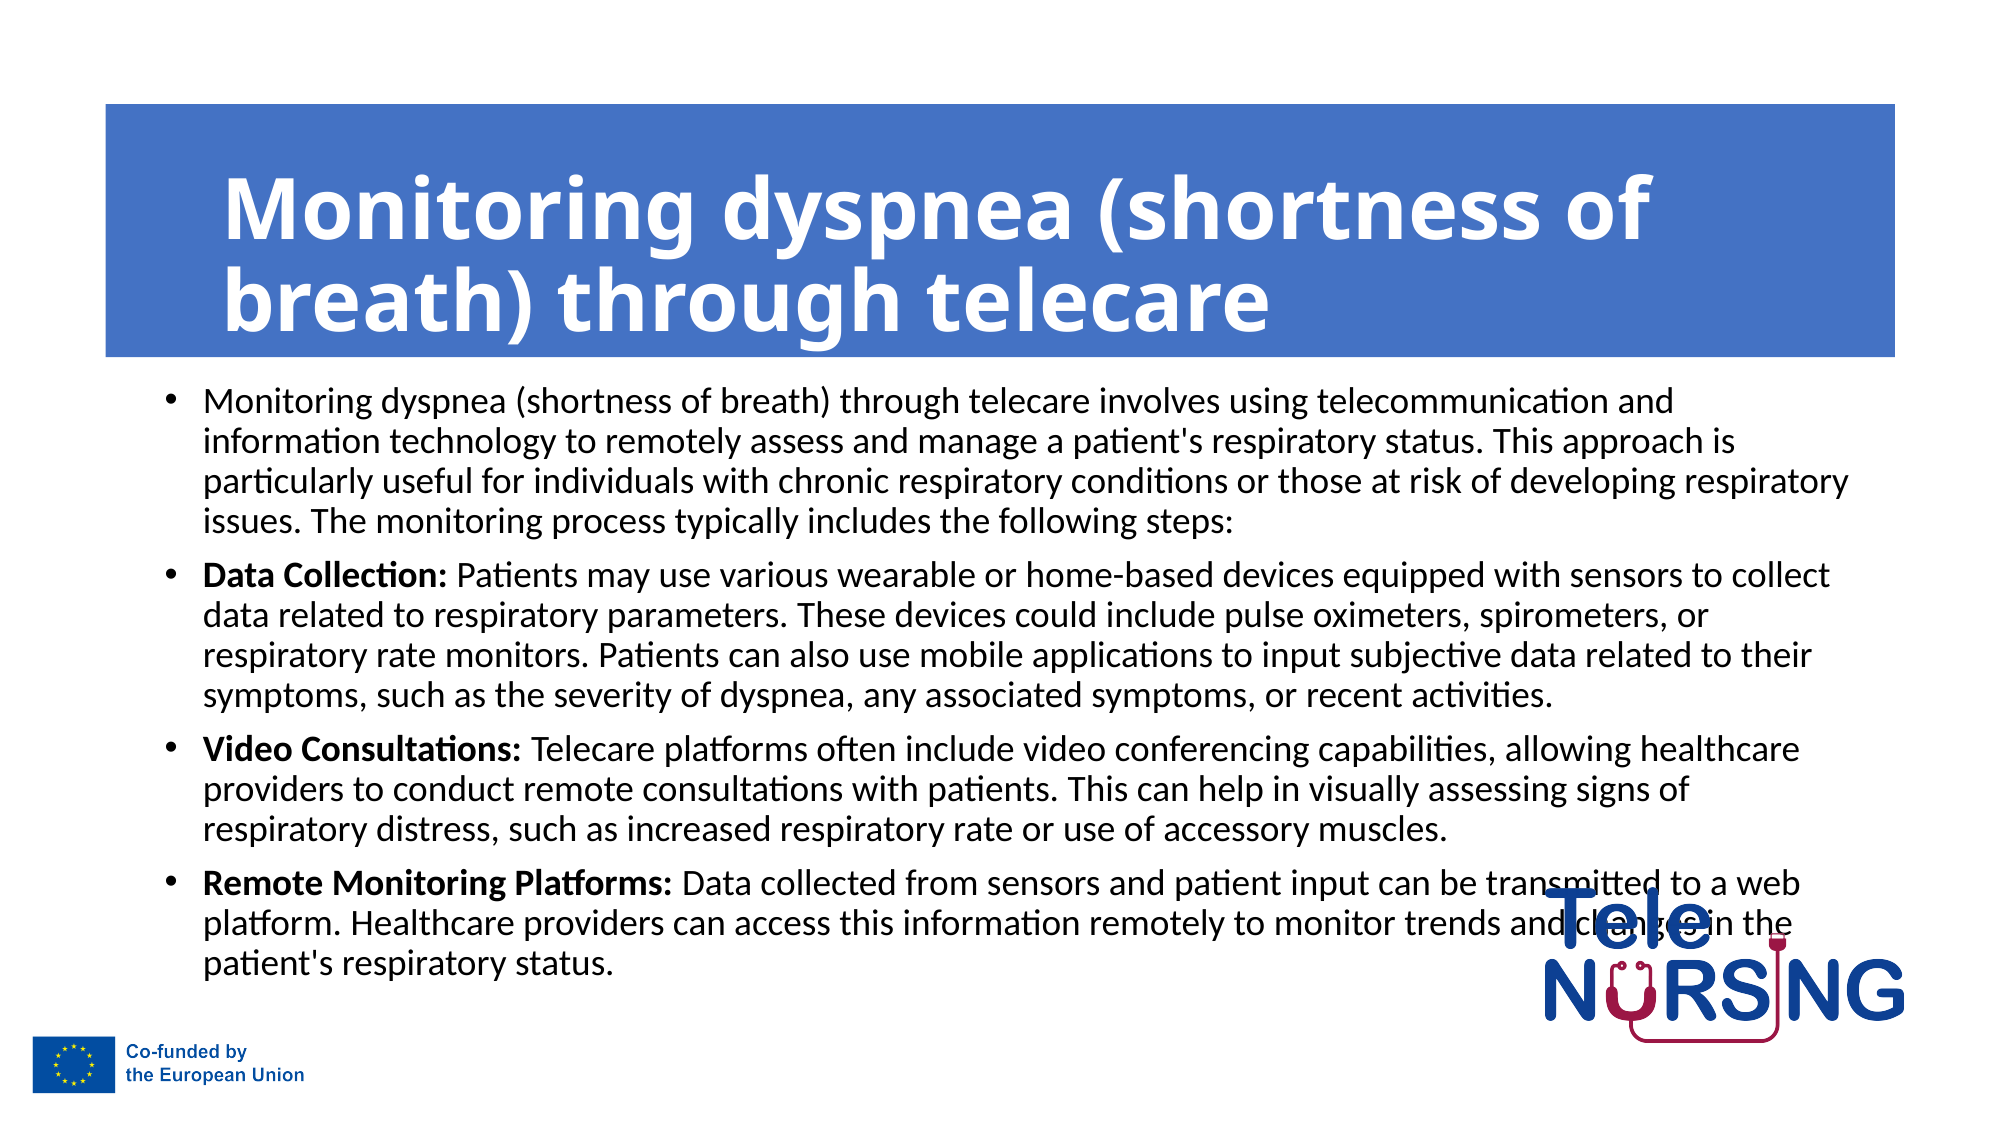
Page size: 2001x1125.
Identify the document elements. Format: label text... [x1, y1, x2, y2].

picture [29, 1033, 325, 1097]
text_box [105, 104, 1895, 358]
title Monitoring dyspnea (shortness of breath) through telecare [205, 158, 1890, 358]
list Monitoring dyspnea (shortness of breath) through telecare involves using telecommunication and information technology to remotely assess and manage a patient's respiratory status. This approach is particularly useful for individuals with chronic respiratory conditions or those at risk of developing respiratory issues. The monitoring process typically includes the following steps: Data Collection: Patients may use various wearable or home-based devices equipped with sensors to collect data related to respiratory parameters. These devices could include pulse oximeters, spirometers, or respiratory rate monitors. Patients can also use mobile applications to input subjective data related to their symptoms, such as the severity of dyspnea, any associated symptoms, or recent activities. Video Consultations: Telecare platforms often include video conferencing capabilities, allowing healthcare providers to conduct remote consultations with patients. This can help in visually assessing signs of respiratory distress, such as increased respiratory rate or use of accessory muscles. Remote Monitoring Platforms: Data collected from sensors and patient input can be transmitted to a web platform. Healthcare providers can access this information remotely to monitor trends and changes in the patient's respiratory status. [149, 373, 1875, 1000]
picture [1519, 857, 1930, 1071]
